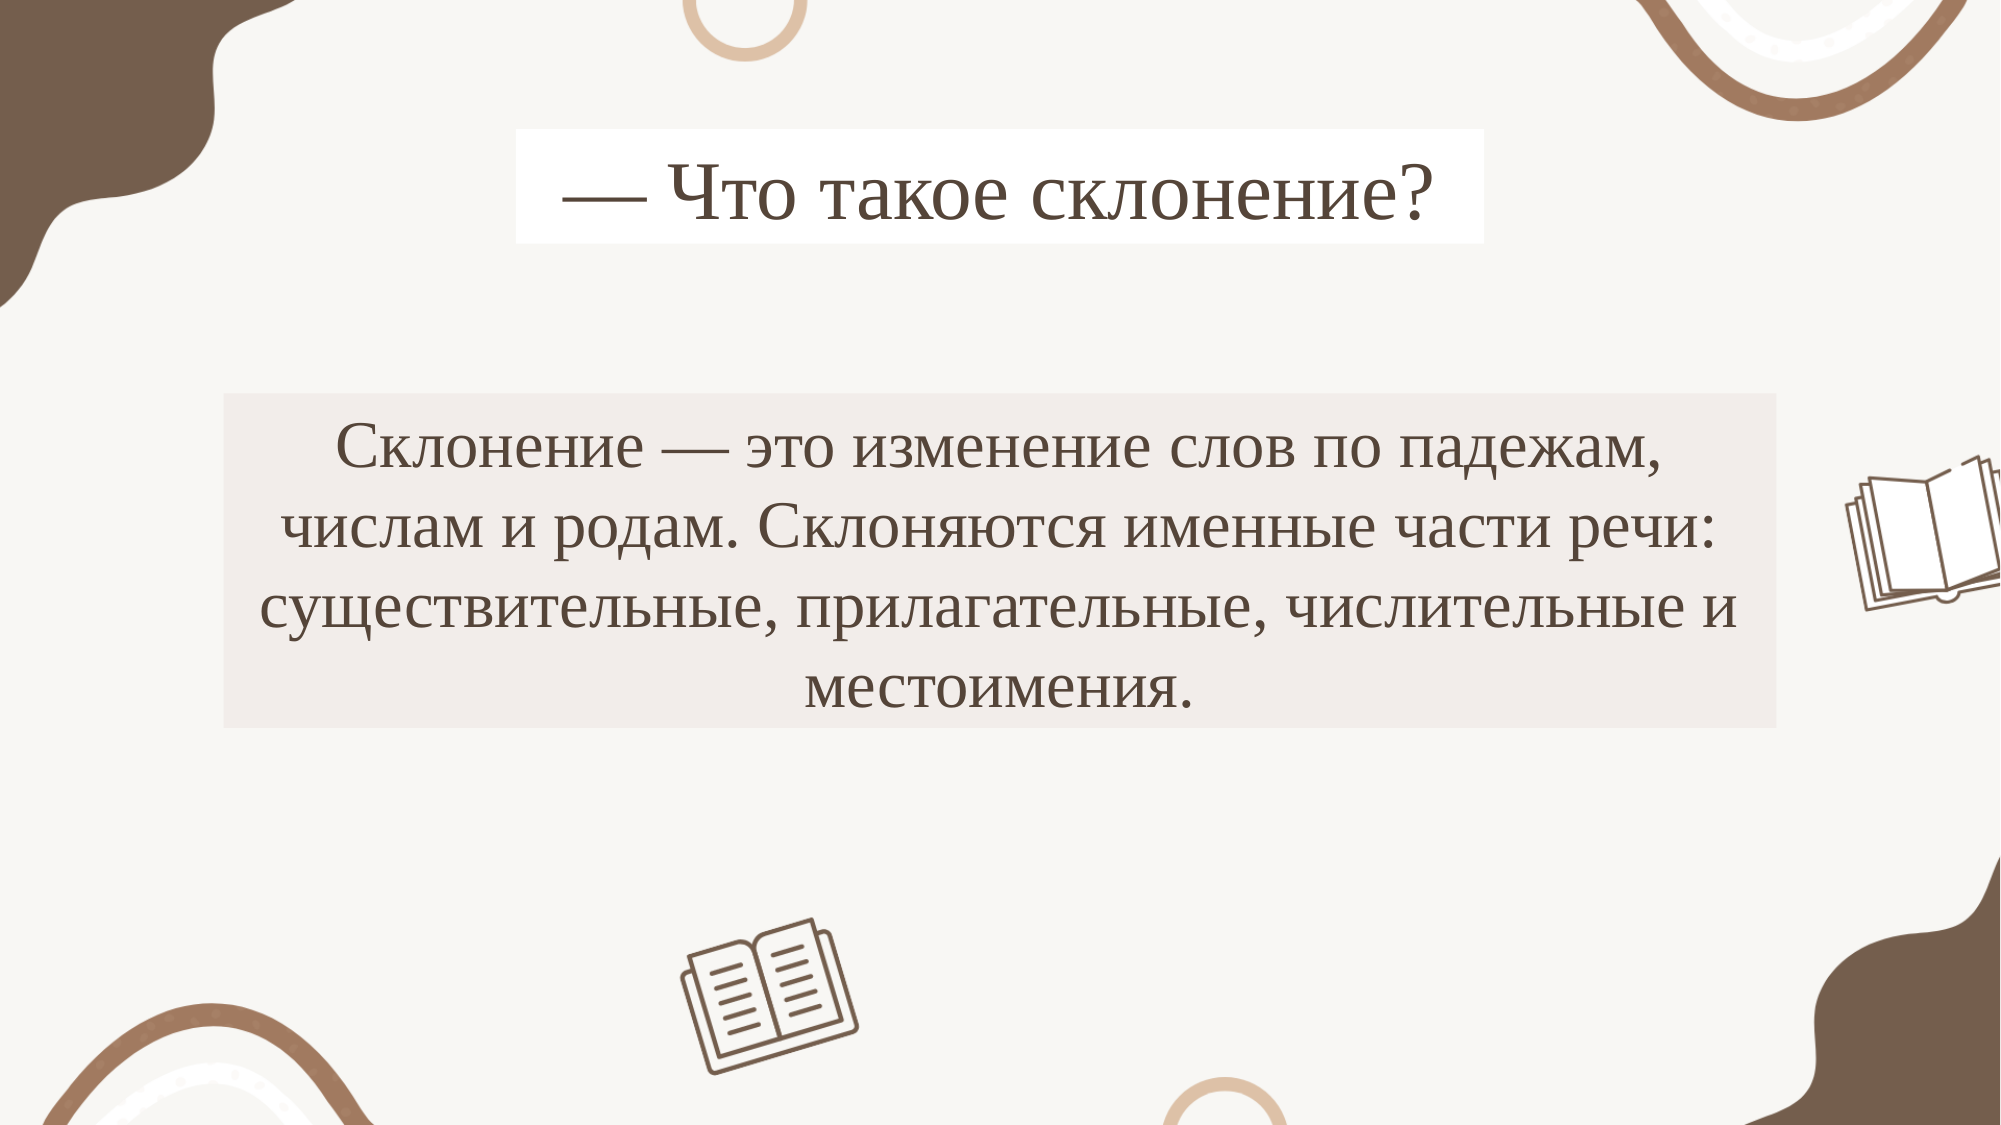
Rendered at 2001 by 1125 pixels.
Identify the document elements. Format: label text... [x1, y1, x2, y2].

text_box — Что такое склонение? [515, 129, 1485, 244]
picture [0, 0, 2001, 1125]
text_box Склонение — это изменение слов по падежам, числам и родам. Склоняются именные части речи: существительные, прилагательные, числительные и местоимения. [223, 393, 1777, 728]
